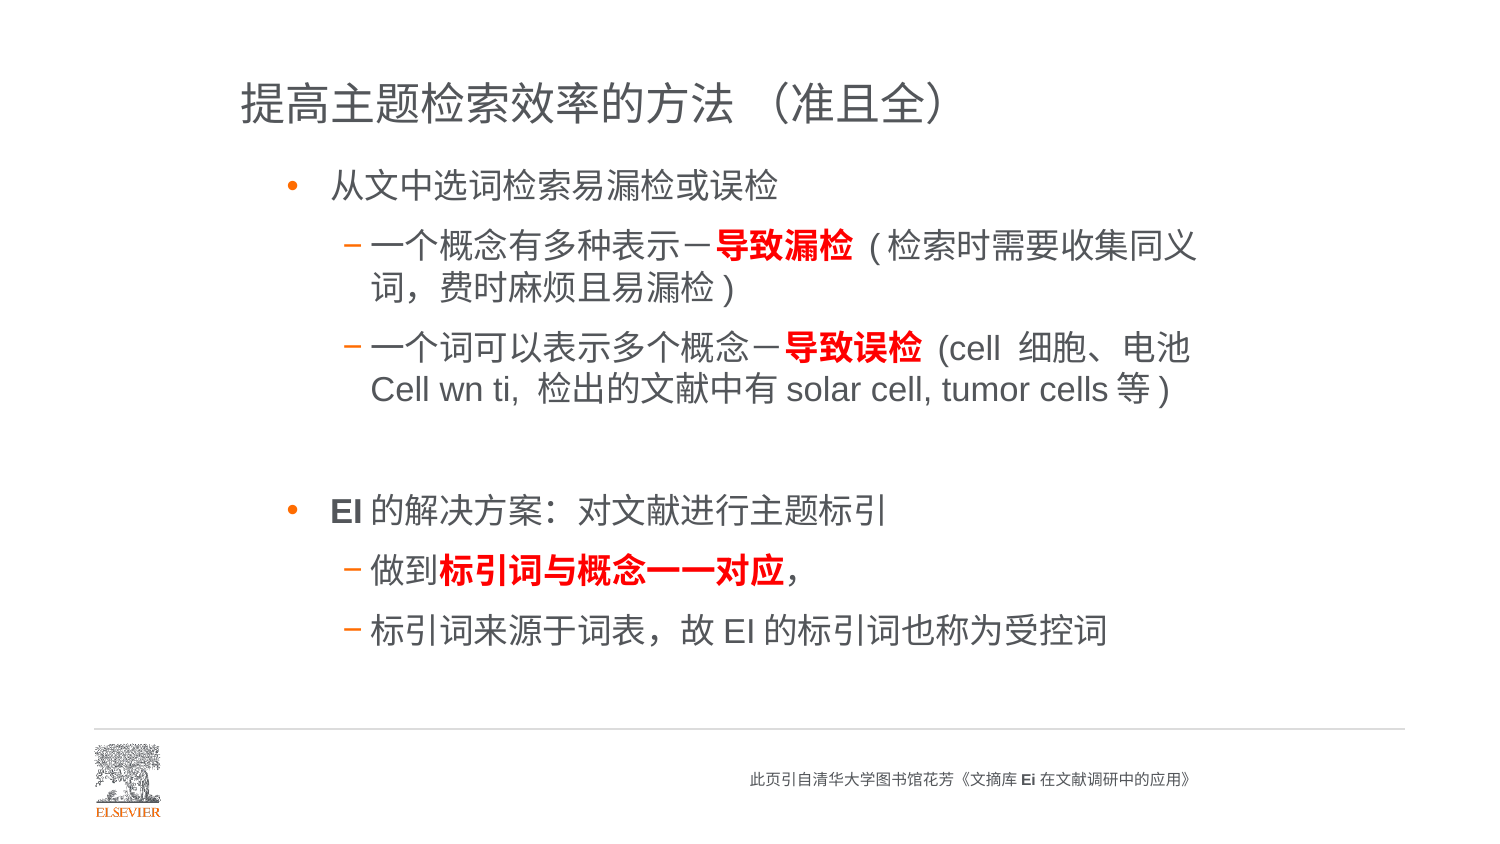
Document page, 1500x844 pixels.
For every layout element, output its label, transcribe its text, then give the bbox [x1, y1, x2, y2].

list 从文中选词检索易漏检或误检 一个概念有多种表示－导致漏检 (检索时需要收集同义词，费时麻烦且易漏检) 一个词可以表示多个概念－导致误检 (cell 细胞、电池 Cell wn ti, 检出的文献中有solar cell, tumor cells等) EI的解决方案：对文献进行主题标引 做到标引词与概念一一对应， 标引词来源于词表，故EI的标引词也称为受控词 [271, 164, 1247, 662]
title 提高主题检索效率的方法 （准且全） [225, 73, 1313, 131]
picture [94, 743, 161, 817]
text_box 此页引自清华大学图书馆花芳《文摘库Ei在文献调研中的应用》 [734, 762, 1226, 796]
